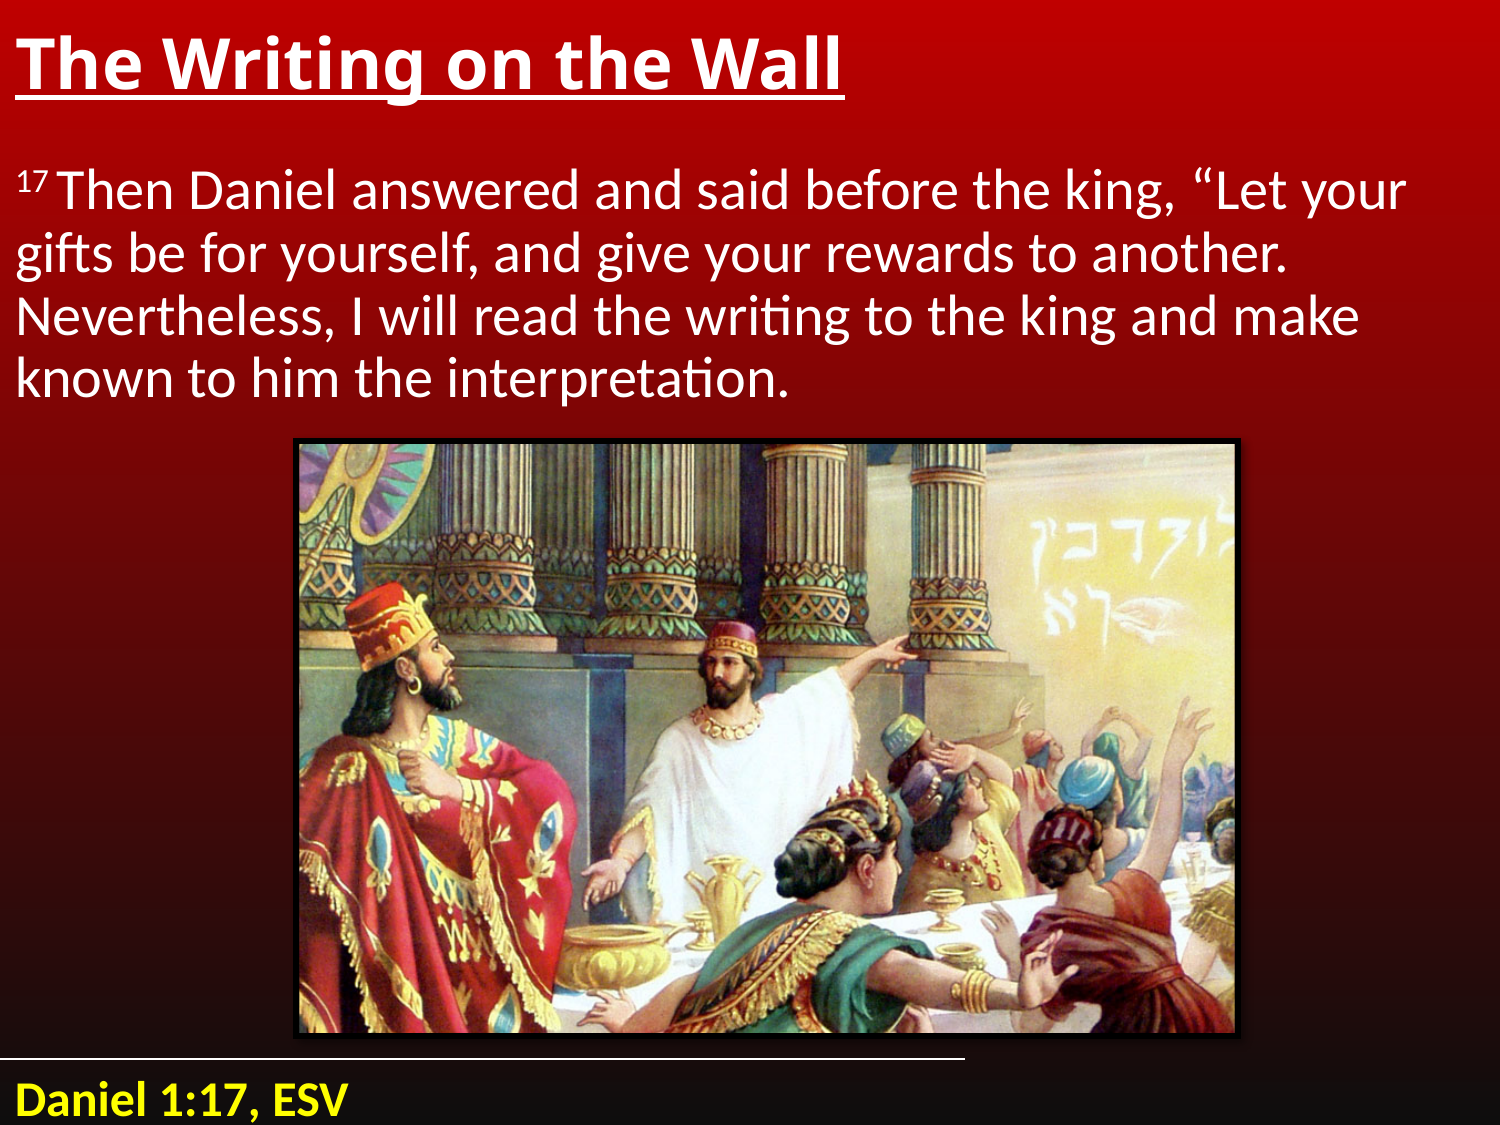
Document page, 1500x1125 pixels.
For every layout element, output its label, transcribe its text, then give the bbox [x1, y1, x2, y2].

list 17 Then Daniel answered and said before the king, “Let your gifts be for yourself, and give your rewards to another. Nevertheless, I will read the writing to the king and make known to him the interpretation. [0, 151, 1500, 470]
title The Writing on the Wall [0, 0, 943, 135]
picture [299, 444, 1235, 1034]
text_box Daniel 1:17, ESV [0, 1060, 513, 1125]
